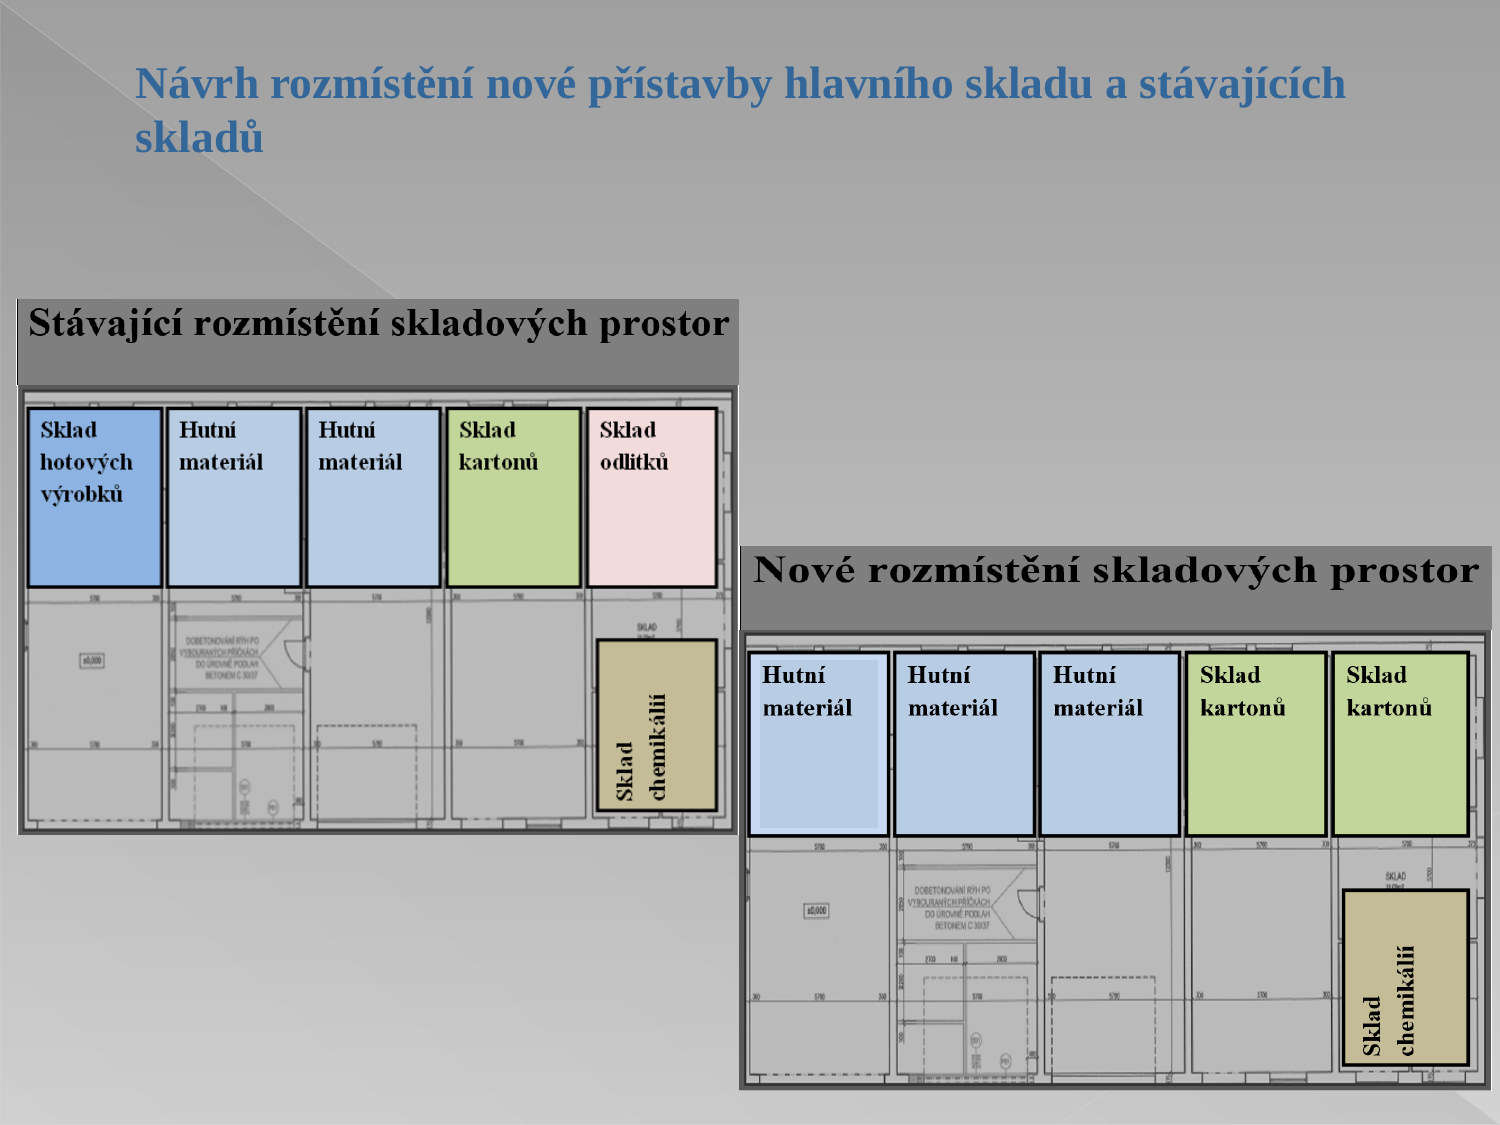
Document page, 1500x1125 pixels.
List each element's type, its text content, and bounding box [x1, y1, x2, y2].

title Návrh rozmístění nové přístavby hlavního skladu a stávajících skladů [75, 43, 1425, 225]
picture [15, 299, 1493, 1091]
